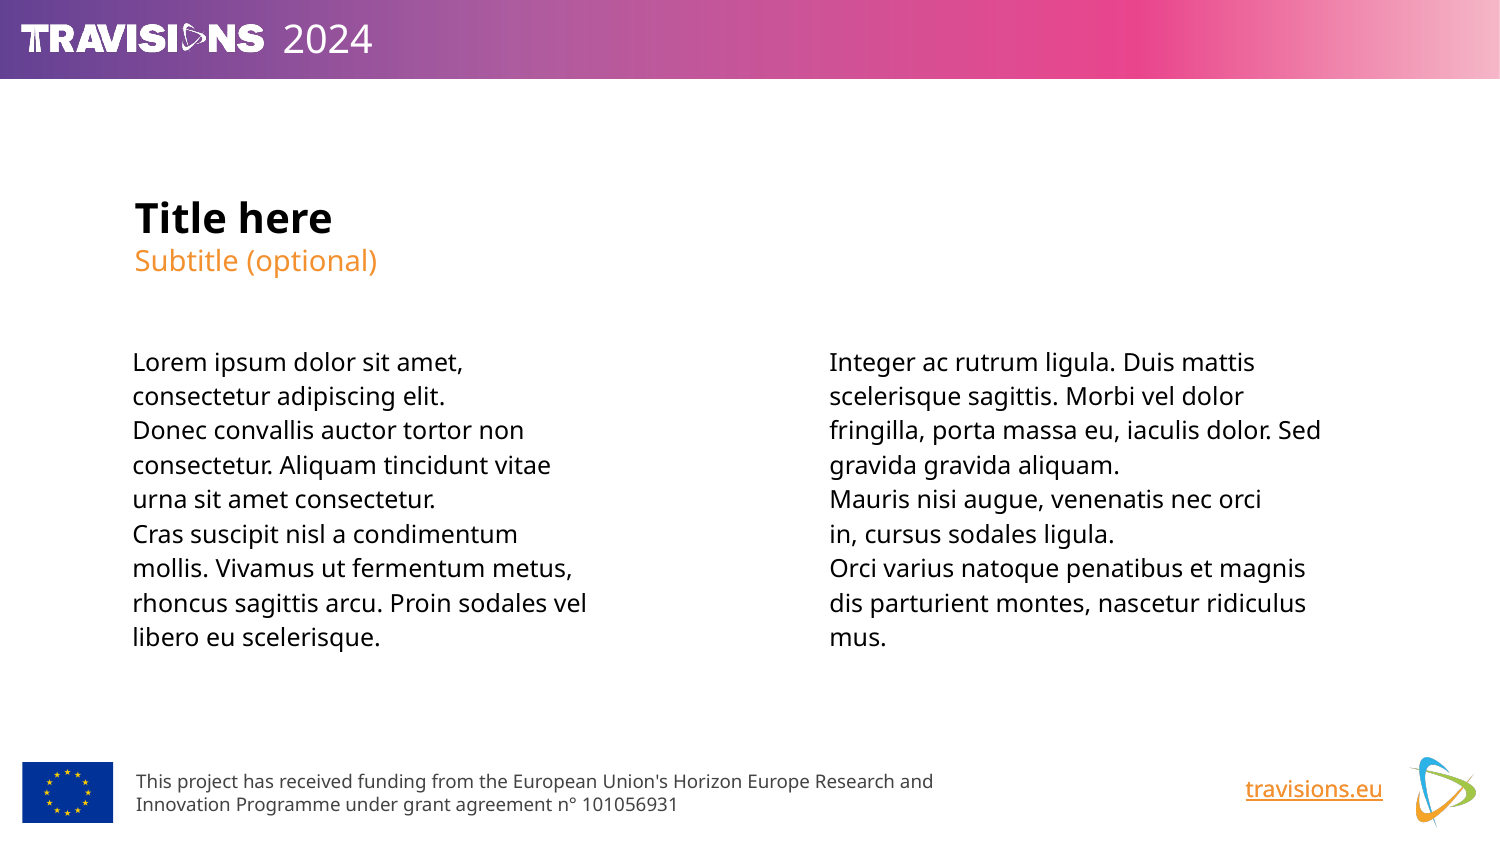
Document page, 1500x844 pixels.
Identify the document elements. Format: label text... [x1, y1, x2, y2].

picture [1409, 757, 1476, 828]
text_box travisions.eu [1178, 757, 1399, 818]
text_box Title here Subtitle (optional) [119, 177, 615, 293]
picture [0, 0, 1500, 79]
text_box Integer ac rutrum ligula. Duis mattis scelerisque sagittis. Morbi vel dolor fringilla, porta massa eu, iaculis dolor. Sed gravida gravida aliquam. Mauris nisi augue, venenatis nec orci in, cursus sodales ligula. Orci varius natoque penatibus et magnis dis parturient montes, nascetur ridiculus mus. [814, 326, 1353, 667]
text_box Lorem ipsum dolor sit amet, consectetur adipiscing elit. Donec convallis auctor tortor non consectetur. Aliquam tincidunt vitae urna sit amet consectetur. Cras suscipit nisl a condimentum mollis. Vivamus ut fermentum metus, rhoncus sagittis arcu. Proin sodales vel libero eu scelerisque. [117, 326, 617, 667]
picture [22, 762, 114, 823]
